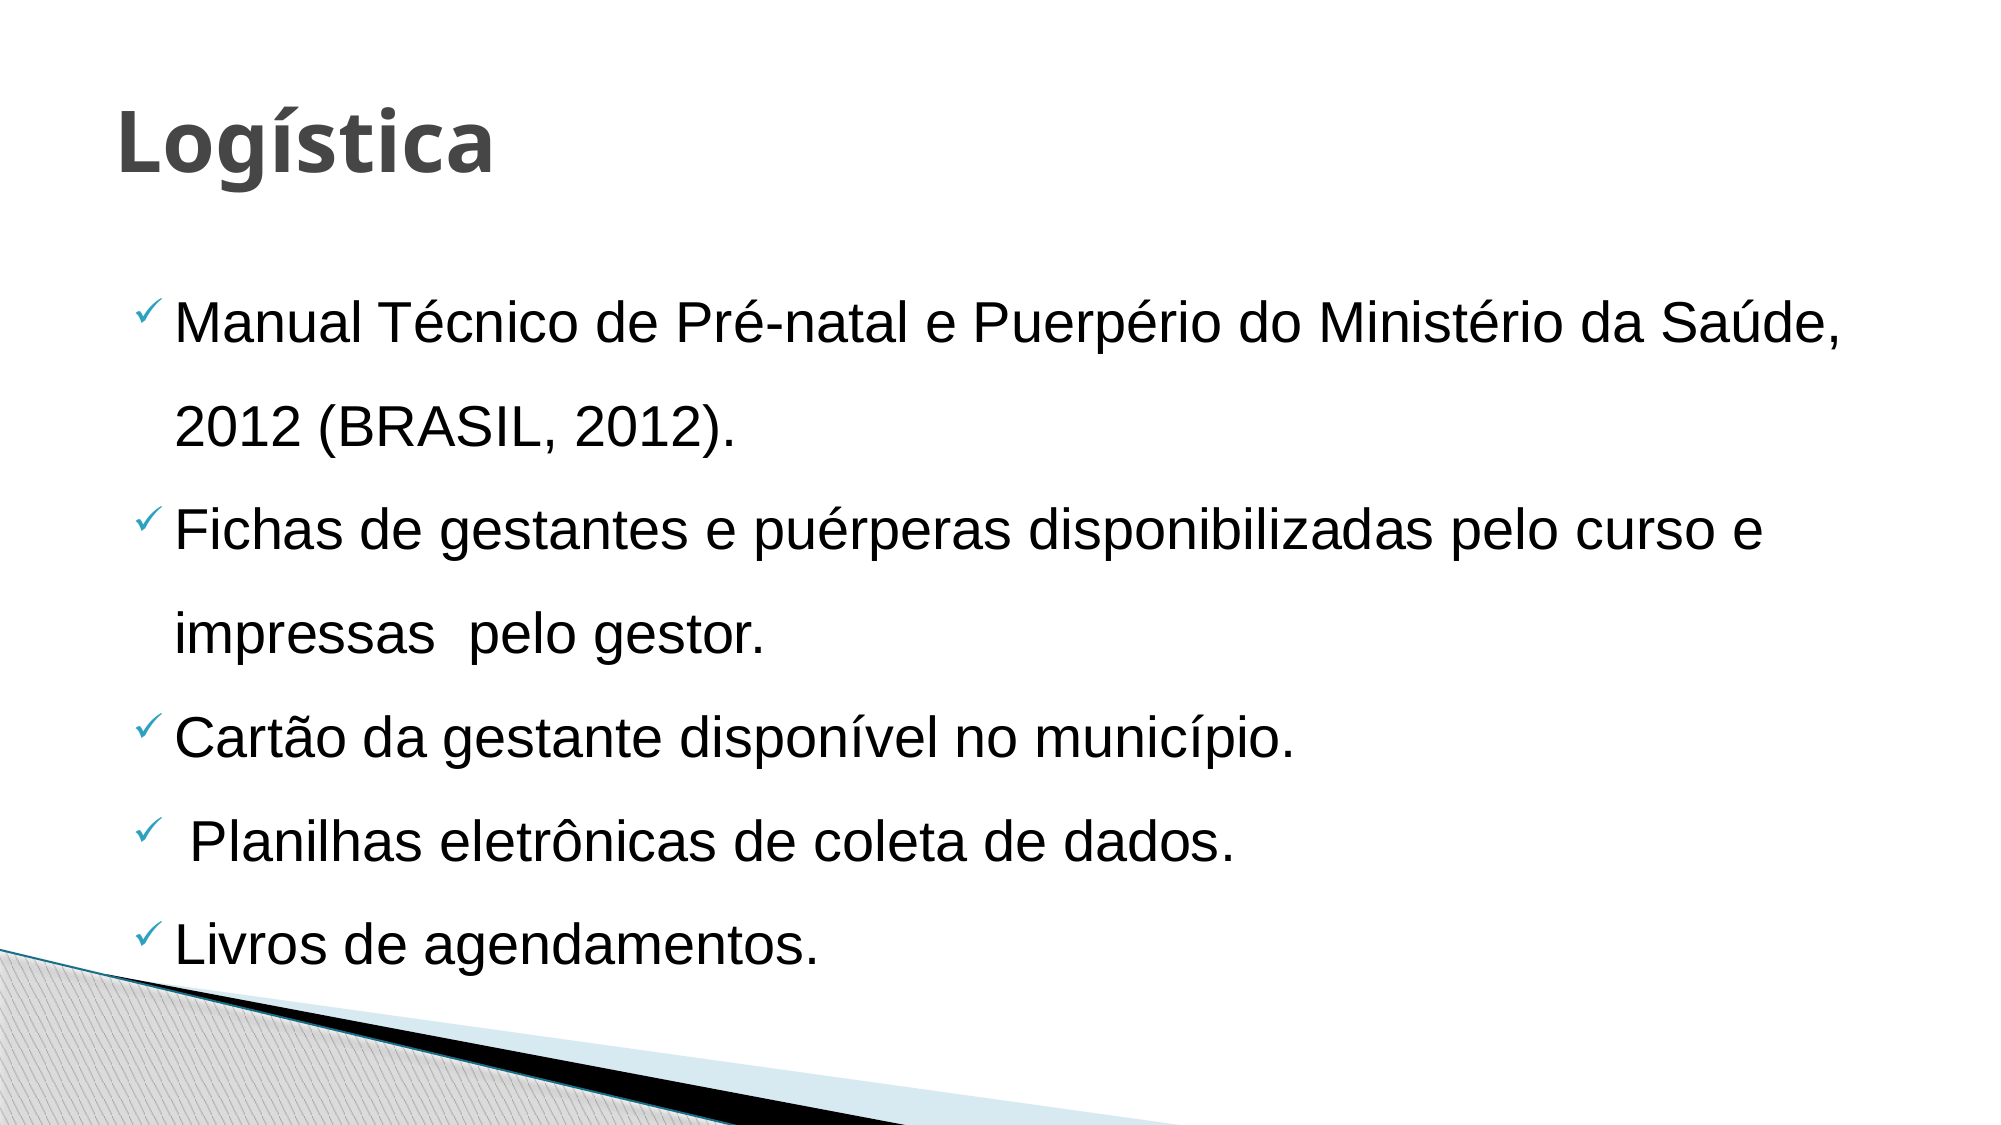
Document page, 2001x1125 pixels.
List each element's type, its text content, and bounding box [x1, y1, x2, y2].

title Logística [99, 45, 1900, 233]
list Manual Técnico de Pré-natal e Puerpério do Ministério da Saúde, 2012 (BRASIL, 2012). Fichas de gestantes e puérperas disponibilizadas pelo curso e impressas pelo gestor. Cartão da gestante disponível no município. Planilhas eletrônicas de coleta de dados. Livros de agendamentos. [99, 243, 1900, 986]
